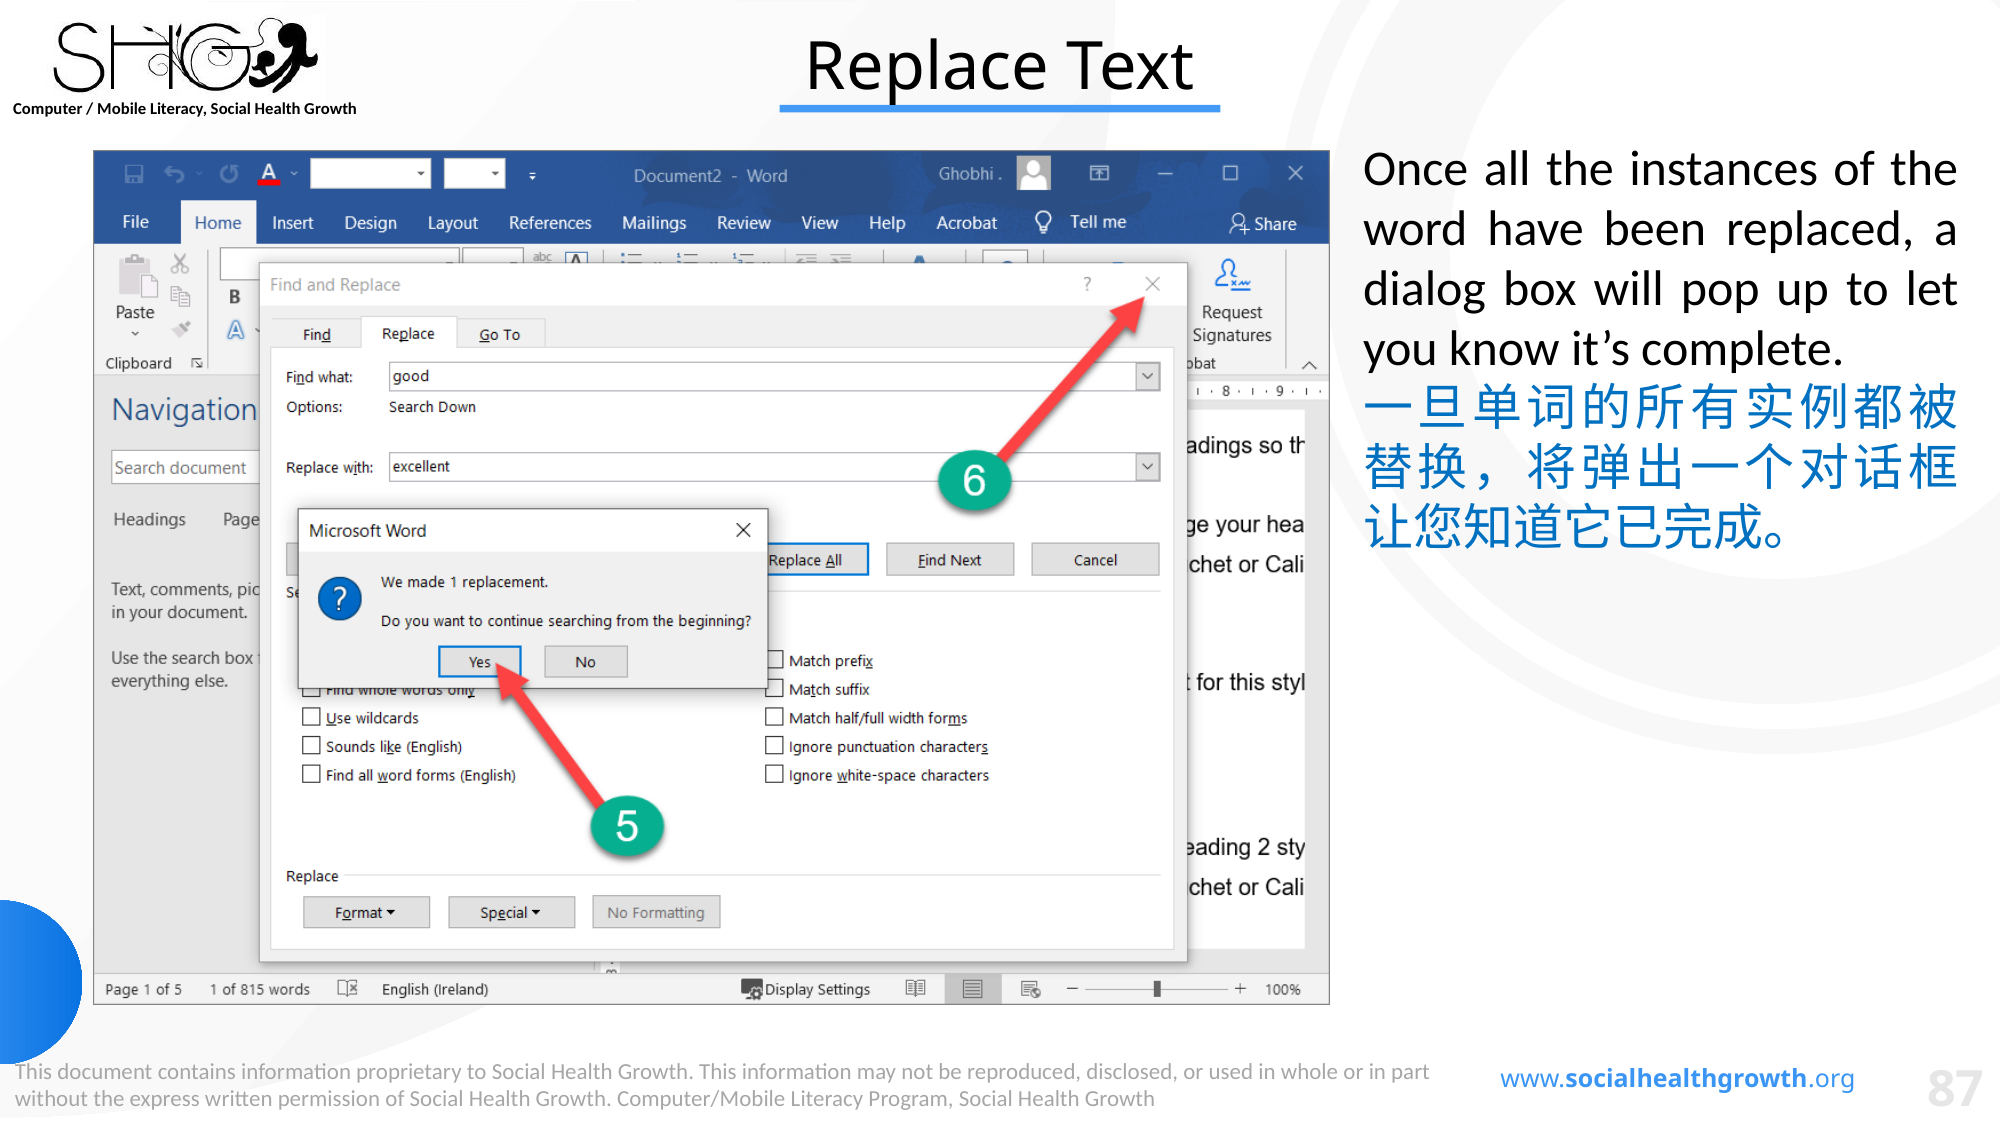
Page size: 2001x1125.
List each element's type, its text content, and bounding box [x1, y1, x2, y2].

text_box Replace Text [0, 0, 2000, 111]
text_box Once all the instances of the word have been replaced, a dialog box will pop up to let you know it’s complete. 一旦单词的所有实例都被替换，将弹出一个对话框让您知道它已完成。 [1348, 128, 1974, 564]
picture [92, 150, 1330, 1005]
